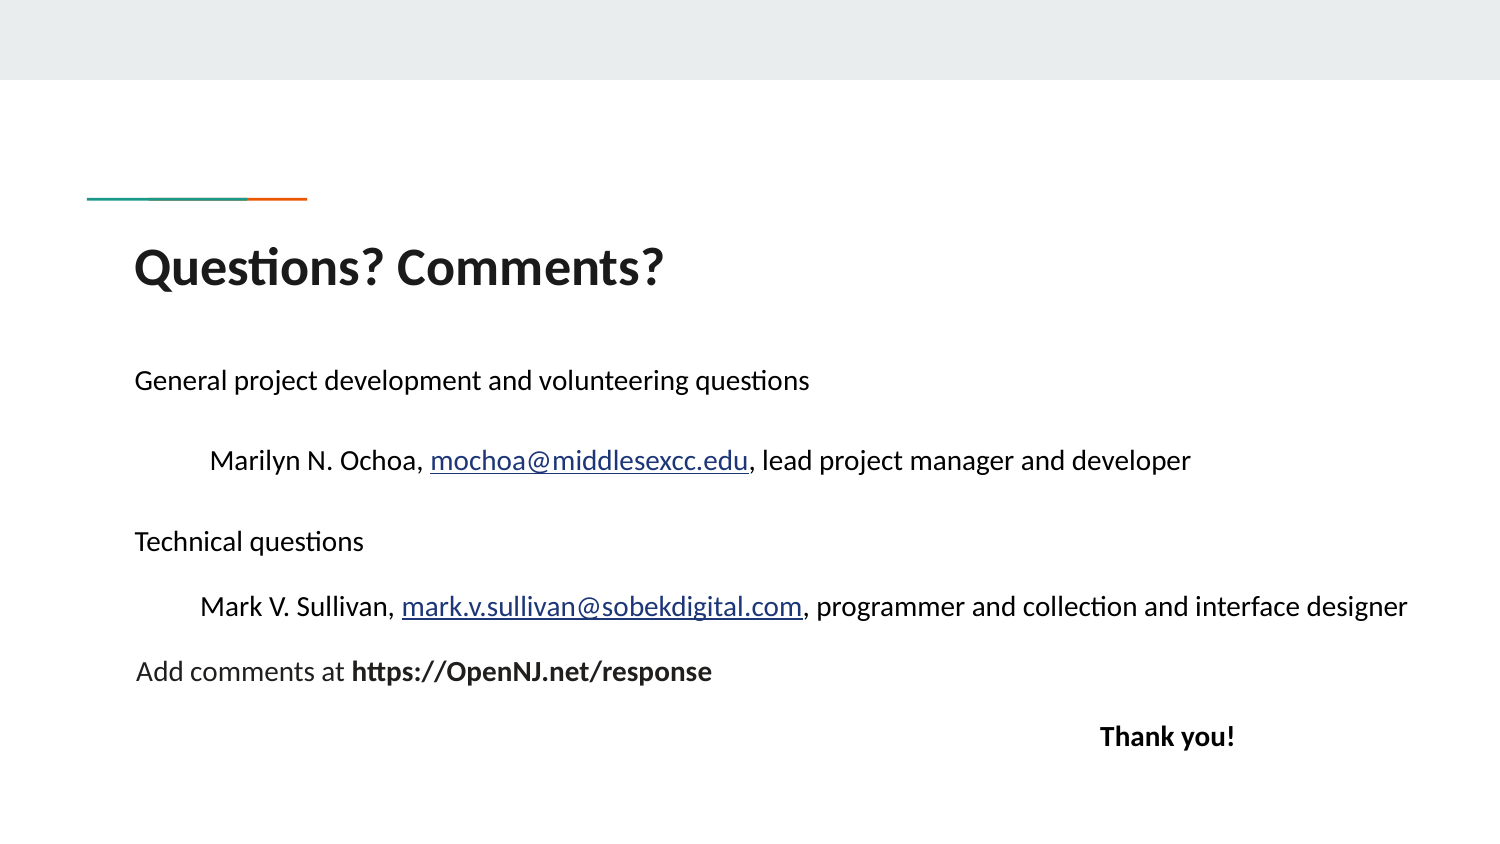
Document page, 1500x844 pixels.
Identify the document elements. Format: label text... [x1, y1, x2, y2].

list General project development and volunteering questions Marilyn N. Ochoa, mochoa@middlesexcc.edu, lead project manager and developer Technical questions Mark V. Sullivan, mark.v.sullivan@sobekdigital.com, programmer and collection and interface designer Add comments at https://OpenNJ.net/response Thank you! [119, 341, 1500, 844]
title Questions? Comments? [119, 216, 1381, 305]
